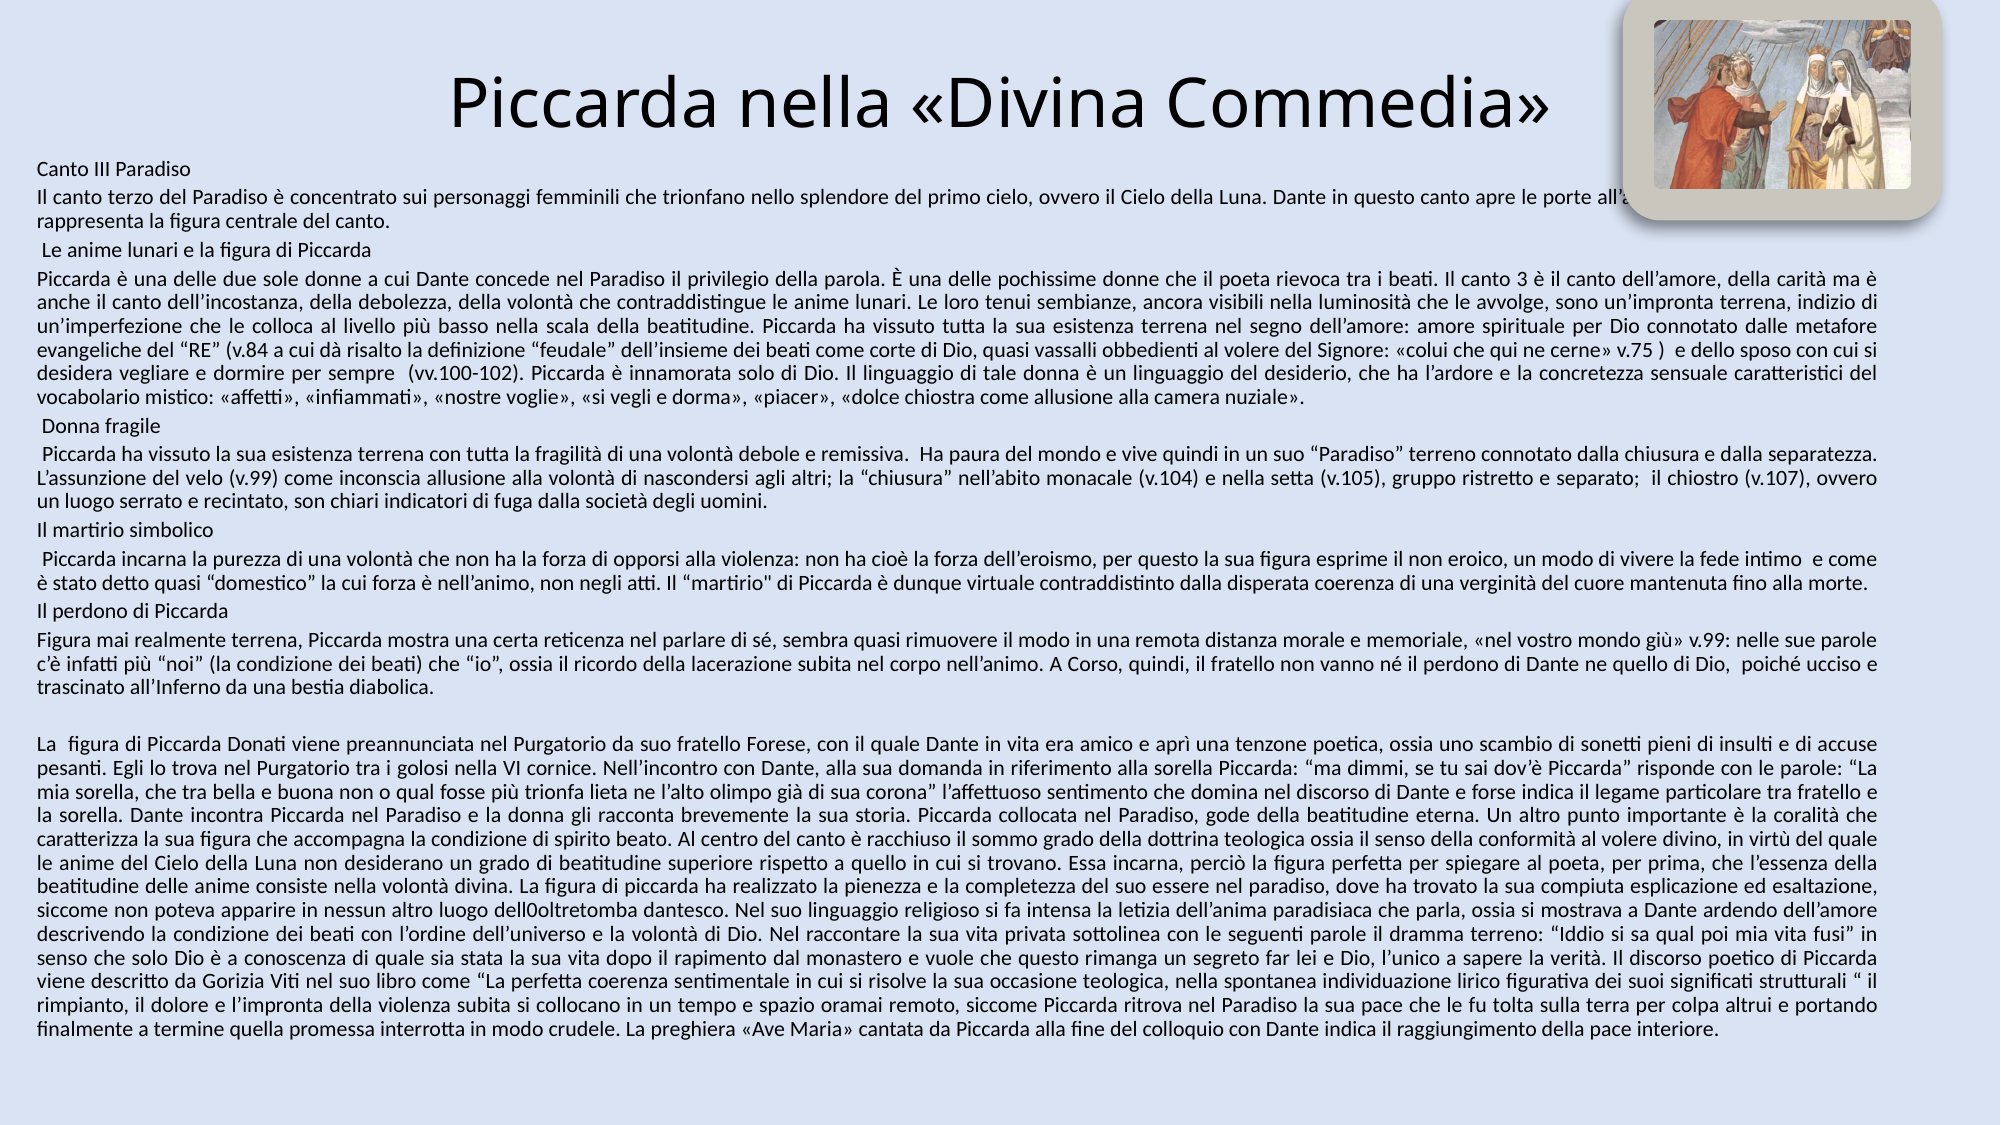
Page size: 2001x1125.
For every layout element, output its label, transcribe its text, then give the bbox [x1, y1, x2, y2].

title Piccarda nella «Divina Commedia» [137, 59, 1607, 149]
picture [1638, 4, 1927, 205]
list Canto III Paradiso Il canto terzo del Paradiso è concentrato sui personaggi femminili che trionfano nello splendore del primo cielo, ovvero il Cielo della Luna. Dante in questo canto apre le porte all’arrivo di Piccarda Donati che rappresenta la figura centrale del canto. Le anime lunari e la figura di Piccarda Piccarda è una delle due sole donne a cui Dante concede nel Paradiso il privilegio della parola. È una delle pochissime donne che il poeta rievoca tra i beati. Il canto 3 è il canto dell’amore, della carità ma è anche il canto dell’incostanza, della debolezza, della volontà che contraddistingue le anime lunari. Le loro tenui sembianze, ancora visibili nella luminosità che le avvolge, sono un’impronta terrena, indizio di un’imperfezione che le colloca al livello più basso nella scala della beatitudine. Piccarda ha vissuto tutta la sua esistenza terrena nel segno dell’amore: amore spirituale per Dio connotato dalle metafore evangeliche del “RE” (v.84 a cui dà risalto la definizione “feudale” dell’insieme dei beati come corte di Dio, quasi vassalli obbedienti al volere del Signore: «colui che qui ne cerne» v.75 ) e dello sposo con cui si desidera vegliare e dormire per sempre (vv.100-102). Piccarda è innamorata solo di Dio. Il linguaggio di tale donna è un linguaggio del desiderio, che ha l’ardore e la concretezza sensuale caratteristici del vocabolario mistico: «affetti», «infiammati», «nostre voglie», «si vegli e dorma», «piacer», «dolce chiostra come allusione alla camera nuziale». Donna fragile Piccarda ha vissuto la sua esistenza terrena con tutta la fragilità di una volontà debole e remissiva. Ha paura del mondo e vive quindi in un suo “Paradiso” terreno connotato dalla chiusura e dalla separatezza. L’assunzione del velo (v.99) come inconscia allusione alla volontà di nascondersi agli altri; la “chiusura” nell’abito monacale (v.104) e nella setta (v.105), gruppo ristretto e separato; il chiostro (v.107), ovvero un luogo serrato e recintato, son chiari indicatori di fuga dalla società degli uomini. Il martirio simbolico Piccarda incarna la purezza di una volontà che non ha la forza di opporsi alla violenza: non ha cioè la forza dell’eroismo, per questo la sua figura esprime il non eroico, un modo di vivere la fede intimo e come è stato detto quasi “domestico” la cui forza è nell’animo, non negli atti. Il “martirio" di Piccarda è dunque virtuale contraddistinto dalla disperata coerenza di una verginità del cuore mantenuta fino alla morte. Il perdono di Piccarda Figura mai realmente terrena, Piccarda mostra una certa reticenza nel parlare di sé, sembra quasi rimuovere il modo in una remota distanza morale e memoriale, «nel vostro mondo giù» v.99: nelle sue parole c’è infatti più “noi” (la condizione dei beati) che “io”, ossia il ricordo della lacerazione subita nel corpo nell’animo. A Corso, quindi, il fratello non vanno né il perdono di Dante ne quello di Dio, poiché ucciso e trascinato all’Inferno da una bestia diabolica. La figura di Piccarda Donati viene preannunciata nel Purgatorio da suo fratello Forese, con il quale Dante in vita era amico e aprì una tenzone poetica, ossia uno scambio di sonetti pieni di insulti e di accuse pesanti. Egli lo trova nel Purgatorio tra i golosi nella VI cornice. Nell’incontro con Dante, alla sua domanda in riferimento alla sorella Piccarda: “ma dimmi, se tu sai dov’è Piccarda” risponde con le parole: “La mia sorella, che tra bella e buona non o qual fosse più trionfa lieta ne l’alto olimpo già di sua corona” l’affettuoso sentimento che domina nel discorso di Dante e forse indica il legame particolare tra fratello e la sorella. Dante incontra Piccarda nel Paradiso e la donna gli racconta brevemente la sua storia. Piccarda collocata nel Paradiso, gode della beatitudine eterna. Un altro punto importante è la coralità che caratterizza la sua figura che accompagna la condizione di spirito beato. Al centro del canto è racchiuso il sommo grado della dottrina teologica ossia il senso della conformità al volere divino, in virtù del quale le anime del Cielo della Luna non desiderano un grado di beatitudine superiore rispetto a quello in cui si trovano. Essa incarna, perciò la figura perfetta per spiegare al poeta, per prima, che l’essenza della beatitudine delle anime consiste nella volontà divina. La figura di piccarda ha realizzato la pienezza e la completezza del suo essere nel paradiso, dove ha trovato la sua compiuta esplicazione ed esaltazione, siccome non poteva apparire in nessun altro luogo dell0oltretomba dantesco. Nel suo linguaggio religioso si fa intensa la letizia dell’anima paradisiaca che parla, ossia si mostrava a Dante ardendo dell’amore descrivendo la condizione dei beati con l’ordine dell’universo e la volontà di Dio. Nel raccontare la sua vita privata sottolinea con le seguenti parole il dramma terreno: “Iddio si sa qual poi mia vita fusi” in senso che solo Dio è a conoscenza di quale sia stata la sua vita dopo il rapimento dal monastero e vuole che questo rimanga un segreto far lei e Dio, l’unico a sapere la verità. Il discorso poetico di Piccarda viene descritto da Gorizia Viti nel suo libro come “La perfetta coerenza sentimentale in cui si risolve la sua occasione teologica, nella spontanea individuazione lirico figurativa dei suoi significati strutturali “ il rimpianto, il dolore e l’impronta della violenza subita si collocano in un tempo e spazio oramai remoto, siccome Piccarda ritrova nel Paradiso la sua pace che le fu tolta sulla terra per colpa altrui e portando finalmente a termine quella promessa interrotta in modo crudele. La preghiera «Ave Maria» cantata da Piccarda alla fine del colloquio con Dante indica il raggiungimento della pace interiore. [21, 149, 1897, 1115]
